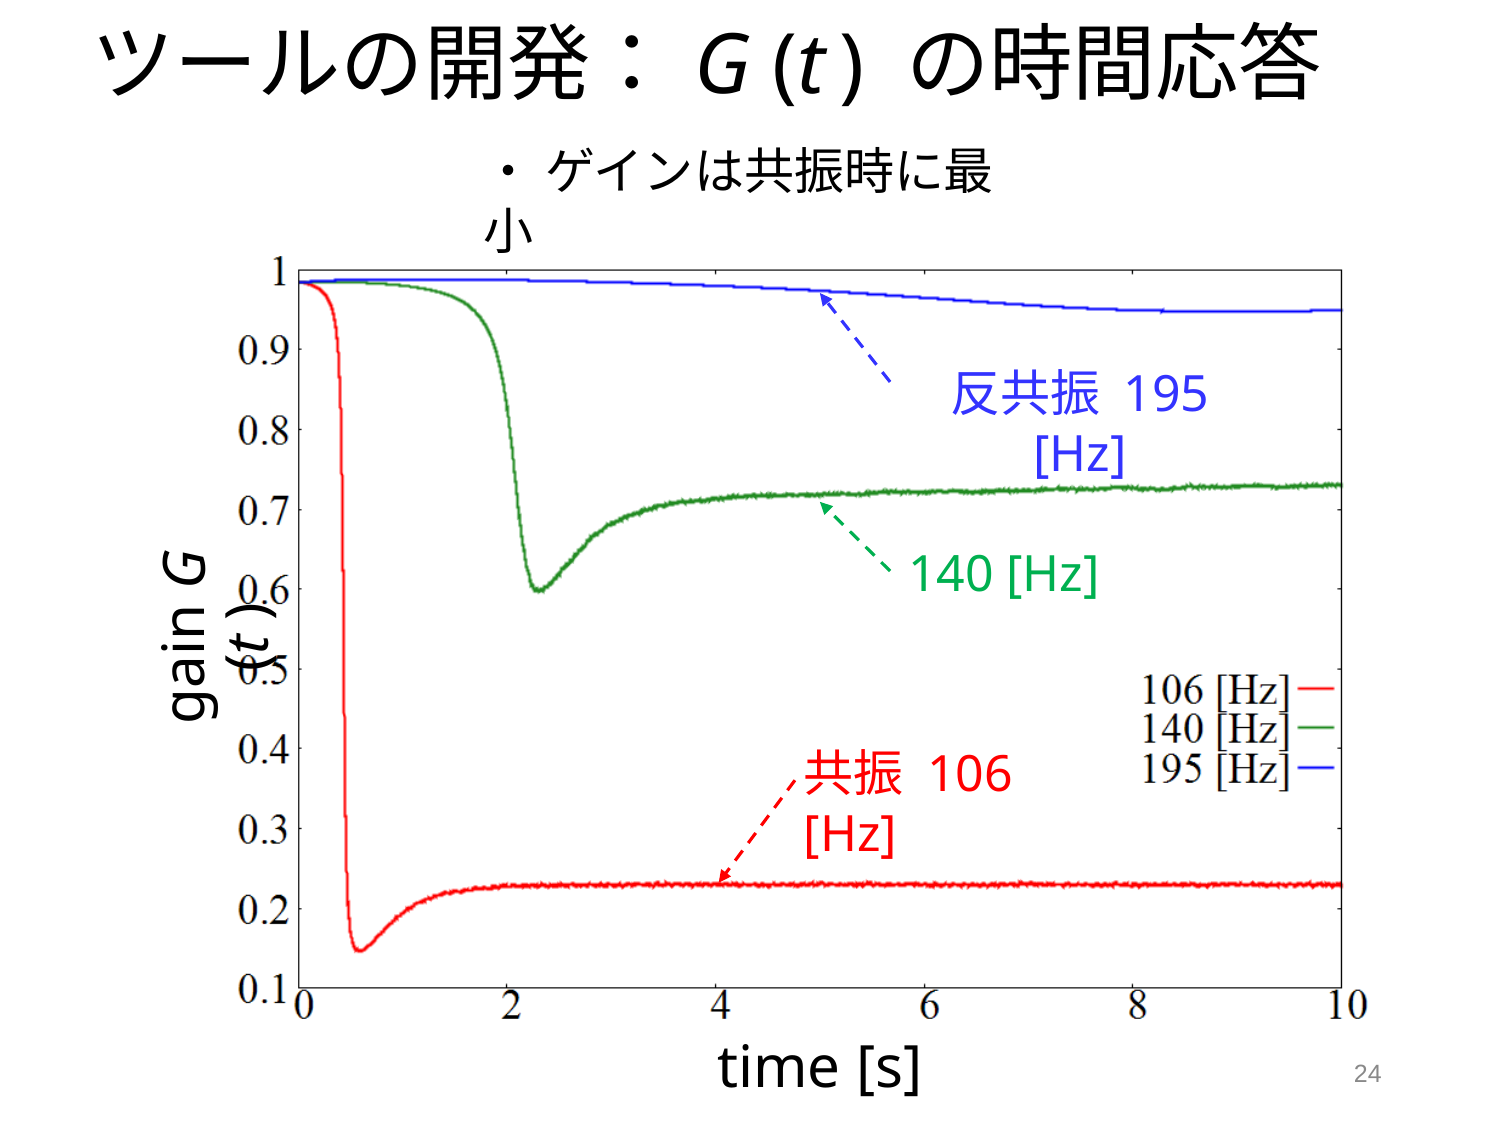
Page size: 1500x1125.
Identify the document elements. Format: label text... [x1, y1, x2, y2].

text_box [147, 255, 1375, 1093]
slide_number 24 [1059, 1042, 1397, 1103]
text_box ツールの開発：G (t ) の時間応答 [76, 0, 1427, 122]
text_box ・ ゲインは共振時に最小 ・ 反共振時は上限値近く [469, 131, 1031, 255]
